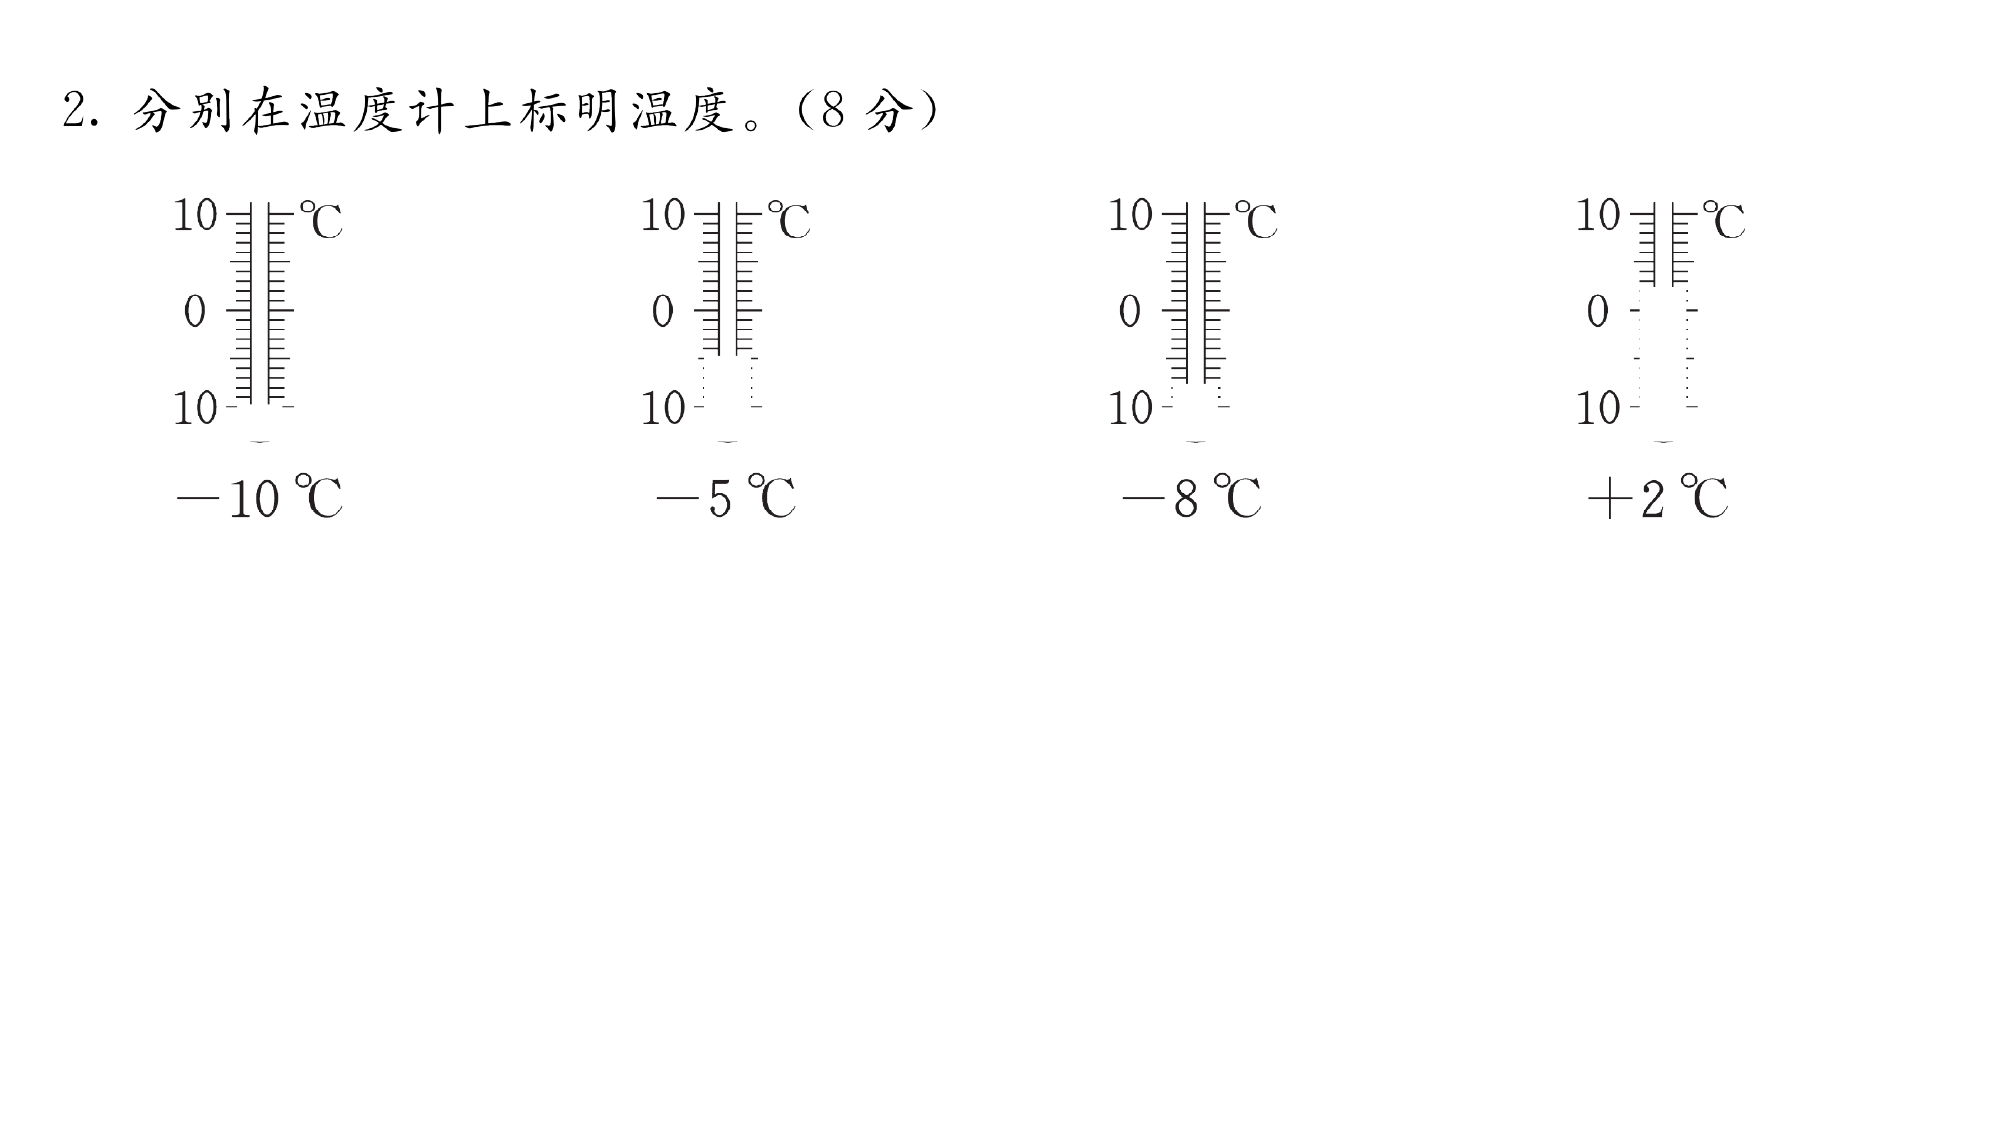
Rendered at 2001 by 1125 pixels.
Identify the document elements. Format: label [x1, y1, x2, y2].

picture [58, 58, 1949, 547]
